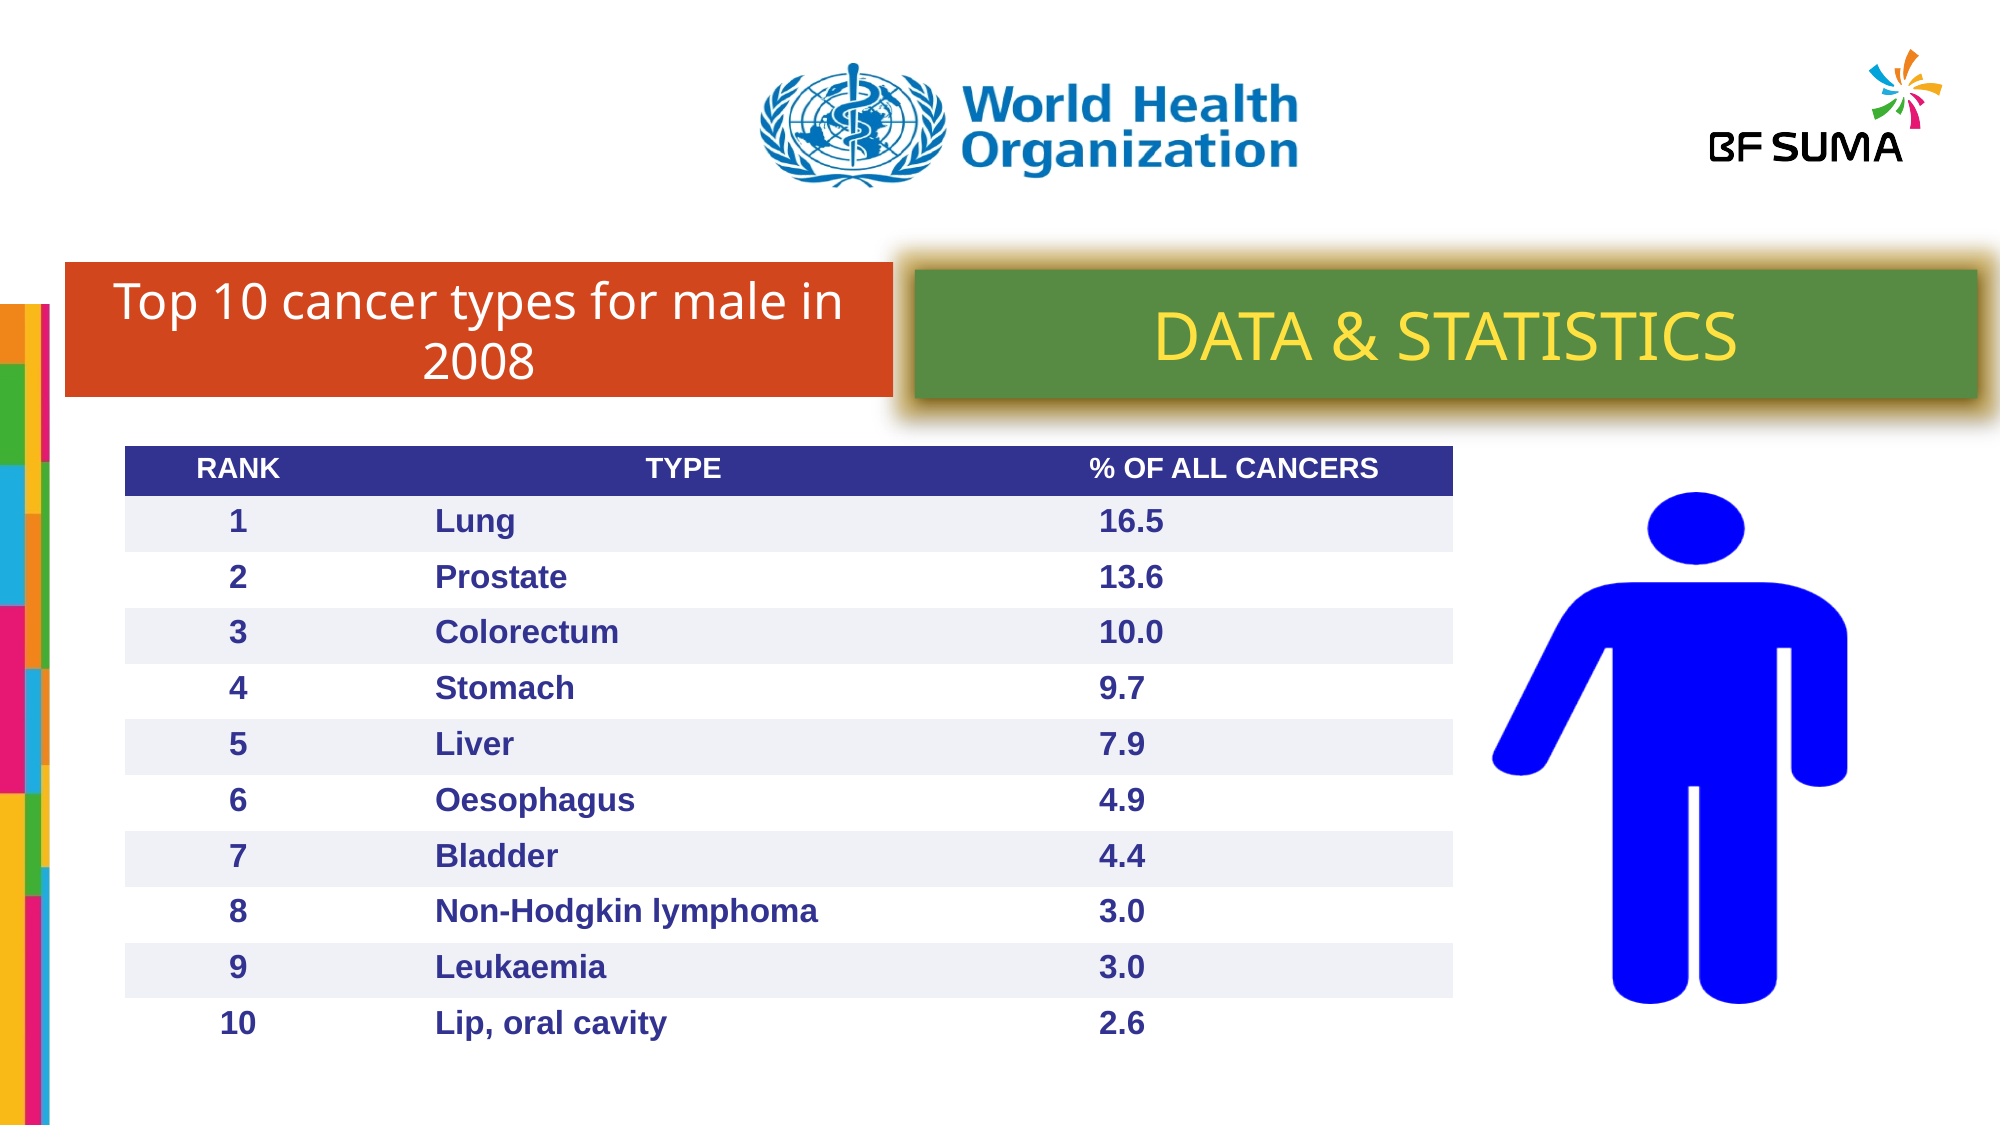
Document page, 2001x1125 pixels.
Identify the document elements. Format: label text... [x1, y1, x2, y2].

table_cell Colorectum [352, 608, 1016, 664]
table_cell Liver [352, 719, 1016, 775]
text_box Top 10 cancer types for male in 2008 [65, 262, 894, 397]
table_cell 1 [125, 496, 352, 552]
table_cell Lip, oral cavity [352, 998, 1016, 1054]
table_cell 10 [125, 998, 352, 1054]
table_cell 7 [125, 831, 352, 887]
table_cell 6 [125, 775, 352, 831]
table_cell 3.0 [1016, 887, 1453, 943]
table_cell 10.0 [1016, 608, 1453, 664]
table_cell 4.9 [1016, 775, 1453, 831]
picture [1468, 492, 1848, 1004]
picture [1654, 37, 1977, 196]
table_cell Stomach [352, 664, 1016, 719]
table_cell 9.7 [1016, 664, 1453, 719]
table_cell 7.9 [1016, 719, 1453, 775]
table_cell Leukaemia [352, 943, 1016, 998]
table_cell 2.6 [1016, 998, 1453, 1054]
picture [749, 58, 1306, 193]
table_cell Lung [352, 496, 1016, 552]
table_header RANK [125, 446, 352, 496]
table_cell 13.6 [1016, 552, 1453, 608]
table_cell 2 [125, 552, 352, 608]
picture [0, 304, 50, 1125]
table_header % OF ALL CANCERS [1016, 446, 1453, 496]
table_cell 5 [125, 719, 352, 775]
table_cell 16.5 [1016, 496, 1453, 552]
table_cell Bladder [352, 831, 1016, 887]
table_cell 3.0 [1016, 943, 1453, 998]
table_cell 9 [125, 943, 352, 998]
text_box DATA & STATISTICS [914, 268, 1978, 399]
table_cell 3 [125, 608, 352, 664]
table_cell 4.4 [1016, 831, 1453, 887]
table_cell 4 [125, 664, 352, 719]
table_cell Prostate [352, 552, 1016, 608]
table_cell Oesophagus [352, 775, 1016, 831]
table_cell Non-Hodgkin lymphoma [352, 887, 1016, 943]
table_header TYPE [352, 446, 1016, 496]
table_cell 8 [125, 887, 352, 943]
